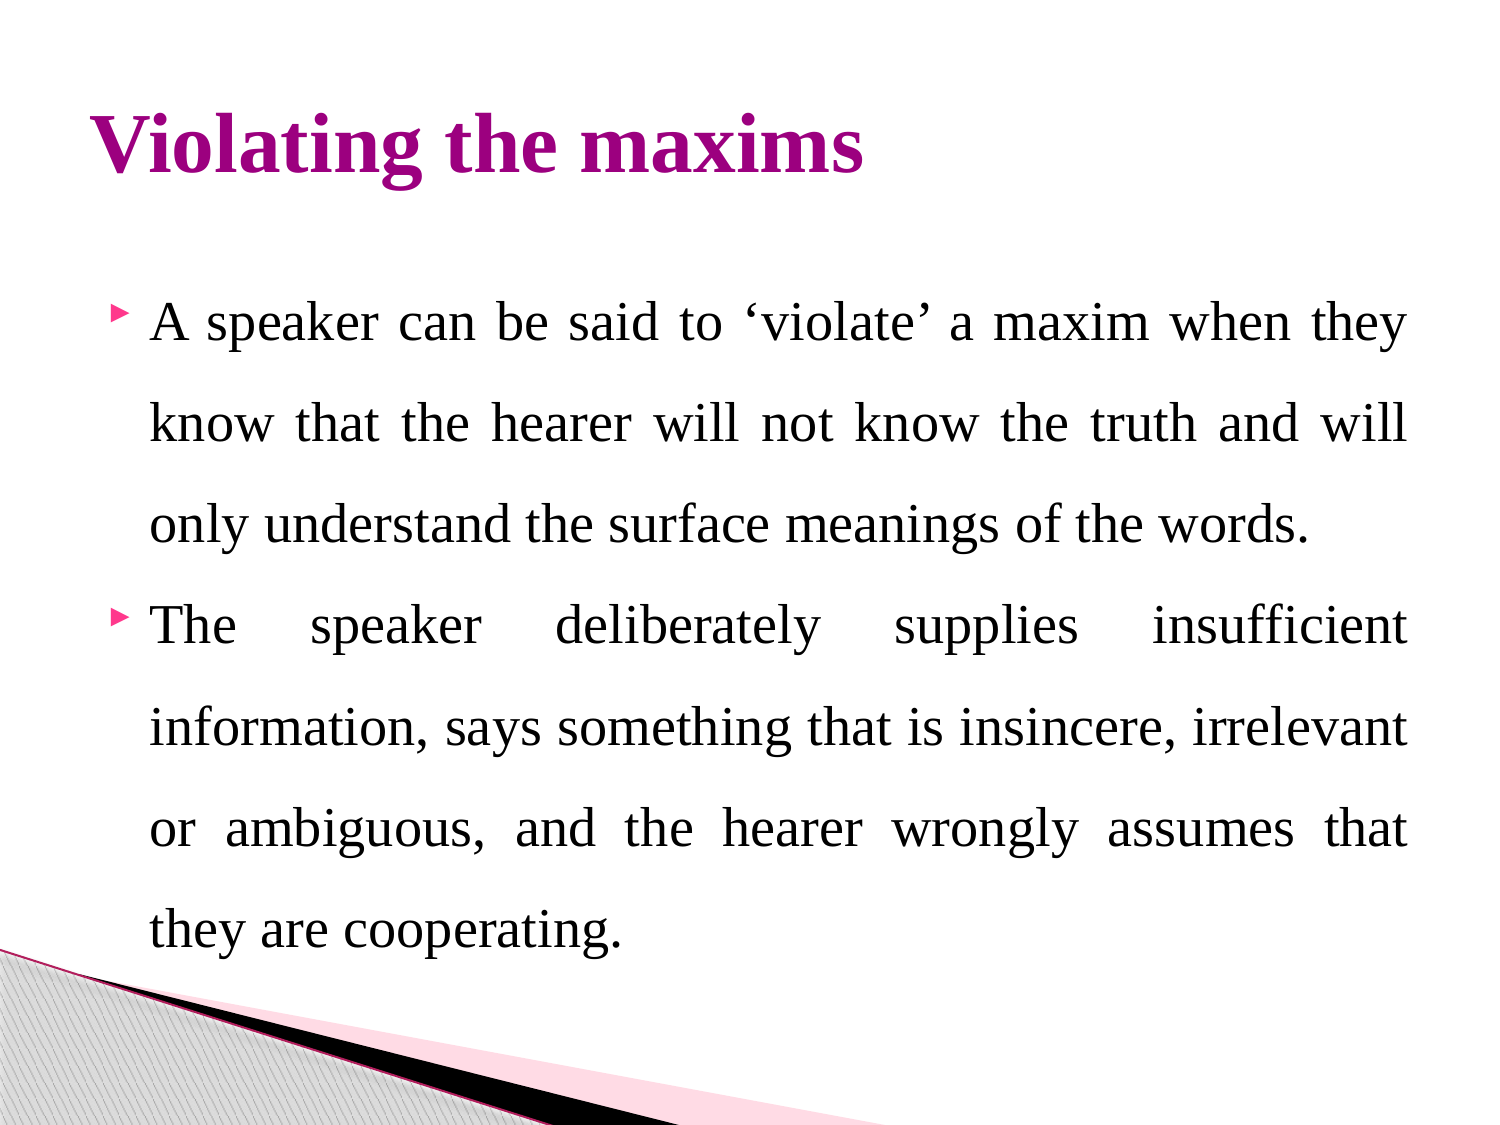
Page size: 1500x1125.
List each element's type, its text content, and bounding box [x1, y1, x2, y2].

title Violating the maxims [75, 45, 1425, 233]
list A speaker can be said to ‘violate’ a maxim when they know that the hearer will not know the truth and will only understand the surface meanings of the words. The speaker deliberately supplies insufficient information, says something that is insincere, irrelevant or ambiguous, and the hearer wrongly assumes that they are cooperating. [75, 243, 1425, 986]
